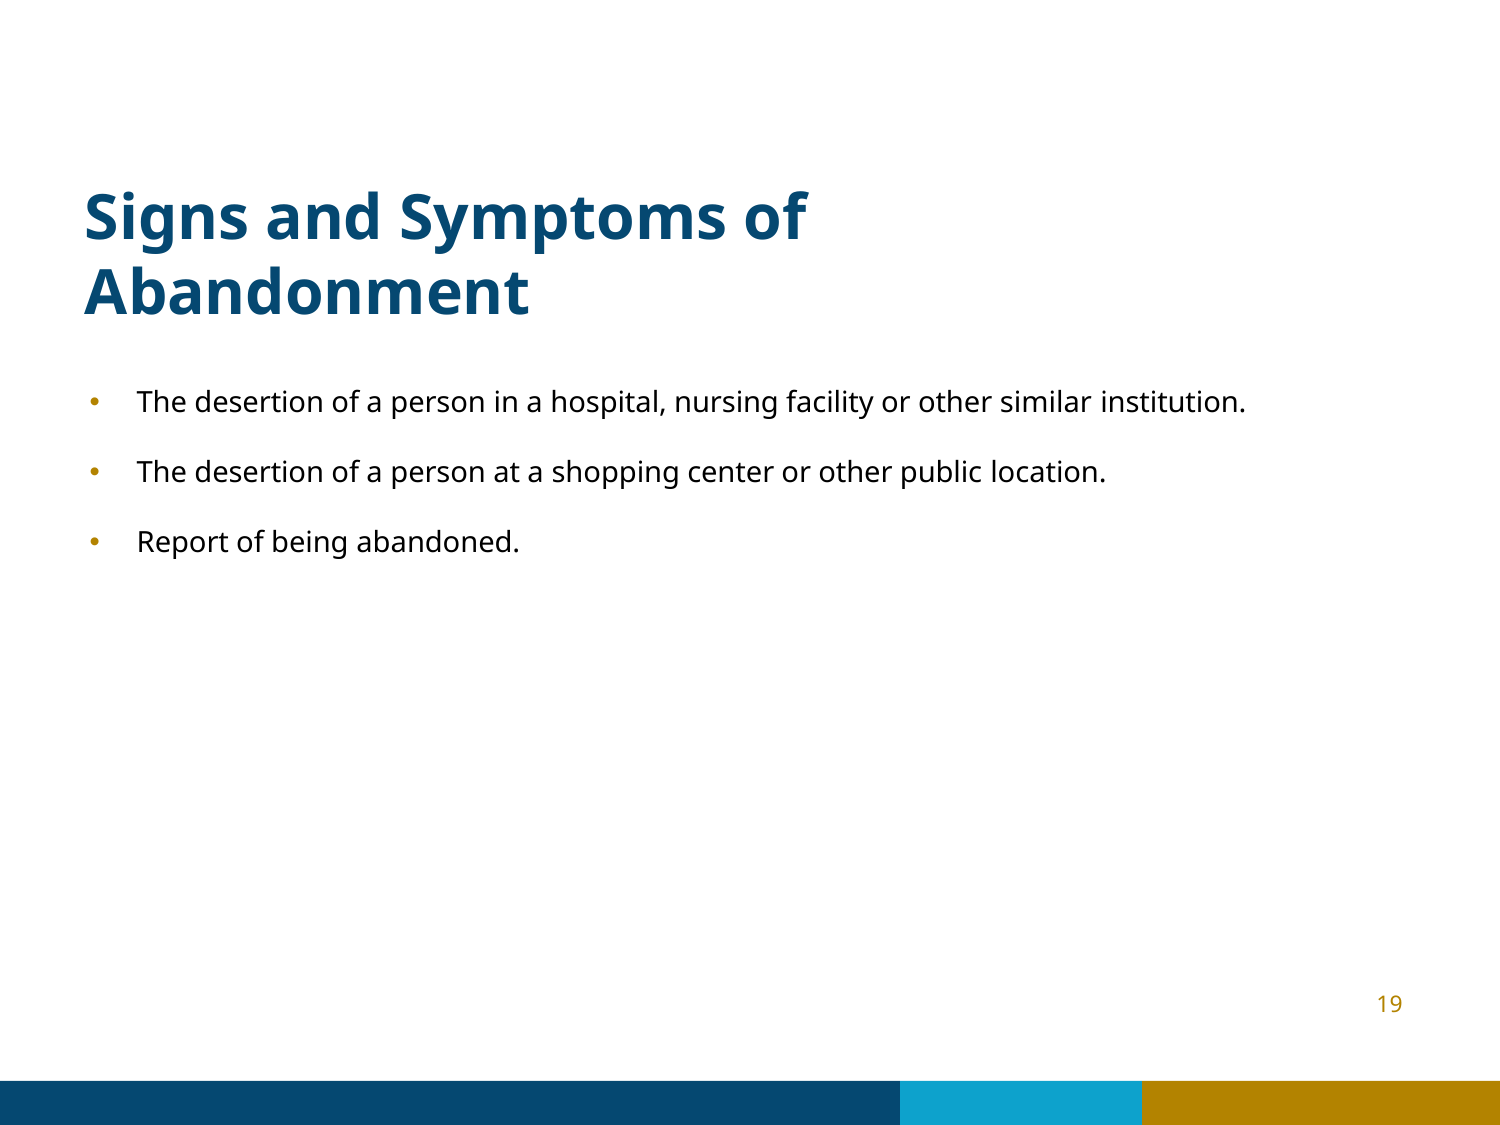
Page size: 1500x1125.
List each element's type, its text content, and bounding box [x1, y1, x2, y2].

slide_number 19 [1370, 986, 1407, 1125]
text_box The desertion of a person in a hospital, nursing facility or other similar institution. The desertion of a person at a shopping center or other public location. Report of being abandoned. [87, 381, 1274, 559]
title Signs and Symptoms of Abandonment [83, 174, 1188, 365]
